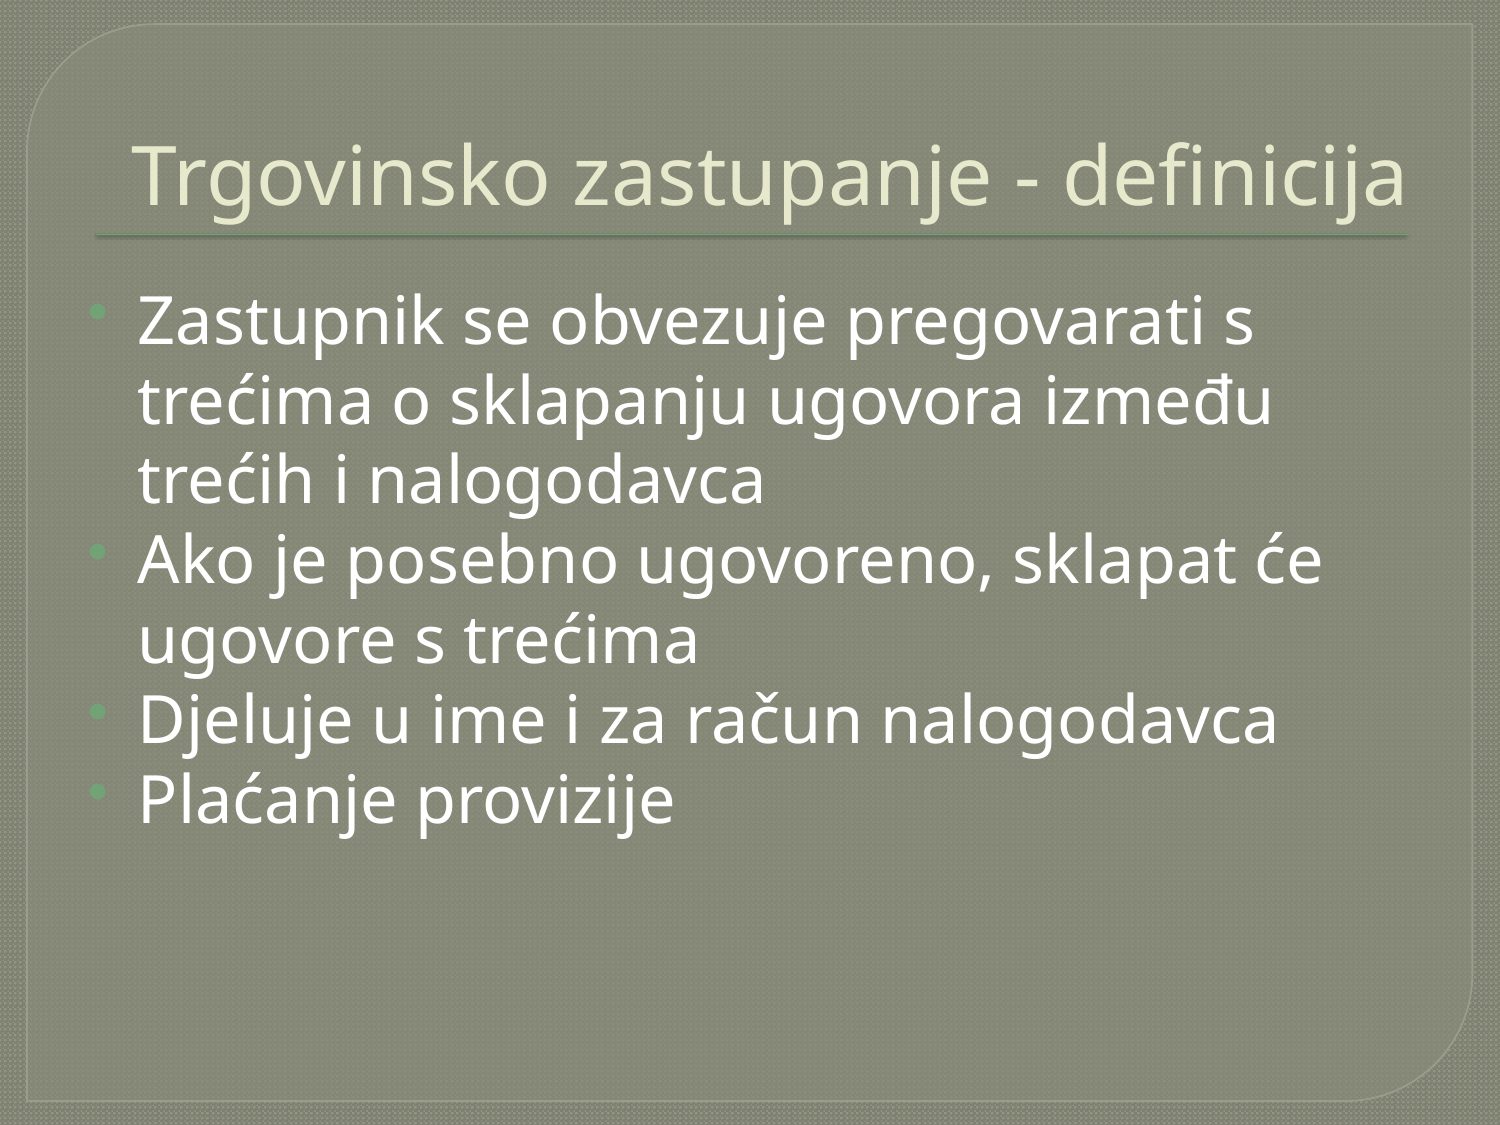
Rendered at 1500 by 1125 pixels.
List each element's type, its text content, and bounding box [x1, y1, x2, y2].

list Zastupnik se obvezuje pregovarati s trećima o sklapanju ugovora između trećih i nalogodavca Ako je posebno ugovoreno, sklapat će ugovore s trećima Djeluje u ime i za račun nalogodavca Plaćanje provizije [75, 270, 1425, 1013]
title Trgovinsko zastupanje - definicija [75, 41, 1425, 230]
